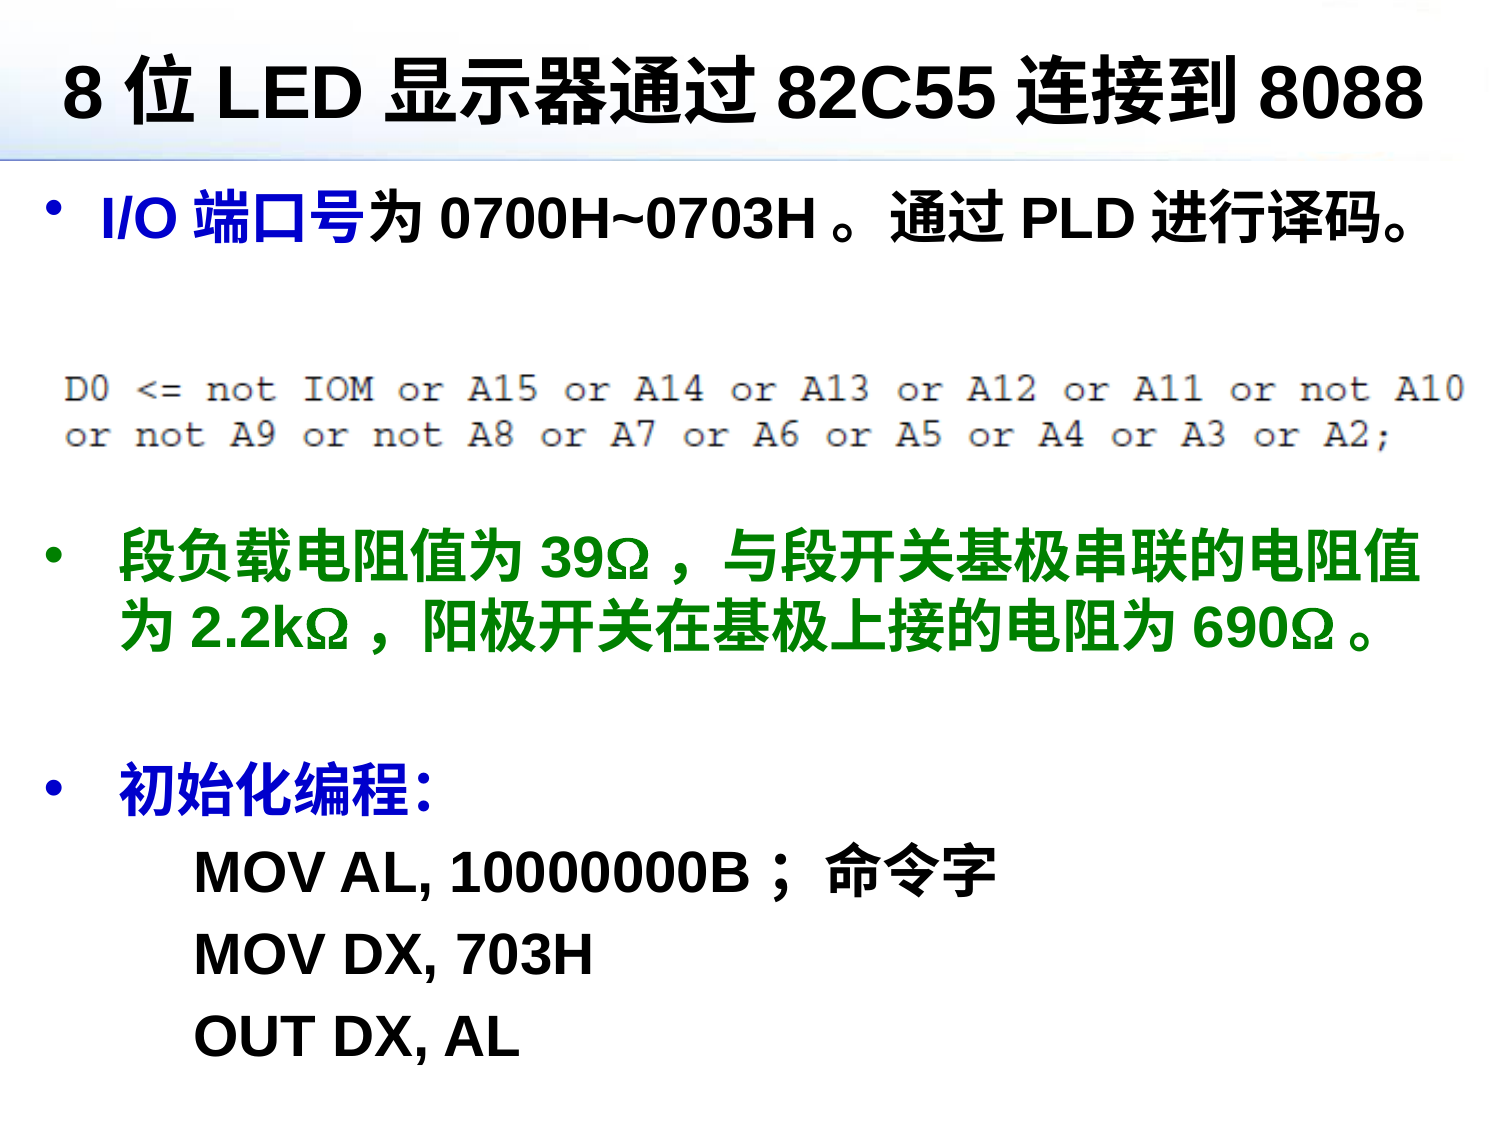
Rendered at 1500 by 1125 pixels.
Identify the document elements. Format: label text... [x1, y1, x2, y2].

picture [64, 373, 1471, 463]
title 8位LED显示器通过82C55连接到8088 [29, 31, 1459, 147]
text_box 段负载电阻值为39，与段开关基极串联的电阻值为2.2k，阳极开关在基极上接的电阻为690。 初始化编程： MOV AL, 10000000B；命令字 MOV DX, 703H OUT DX, AL [28, 512, 1471, 1076]
picture [0, 0, 1500, 161]
list I/O端口号为0700H~0703H。通过PLD进行译码。 [29, 172, 1459, 362]
